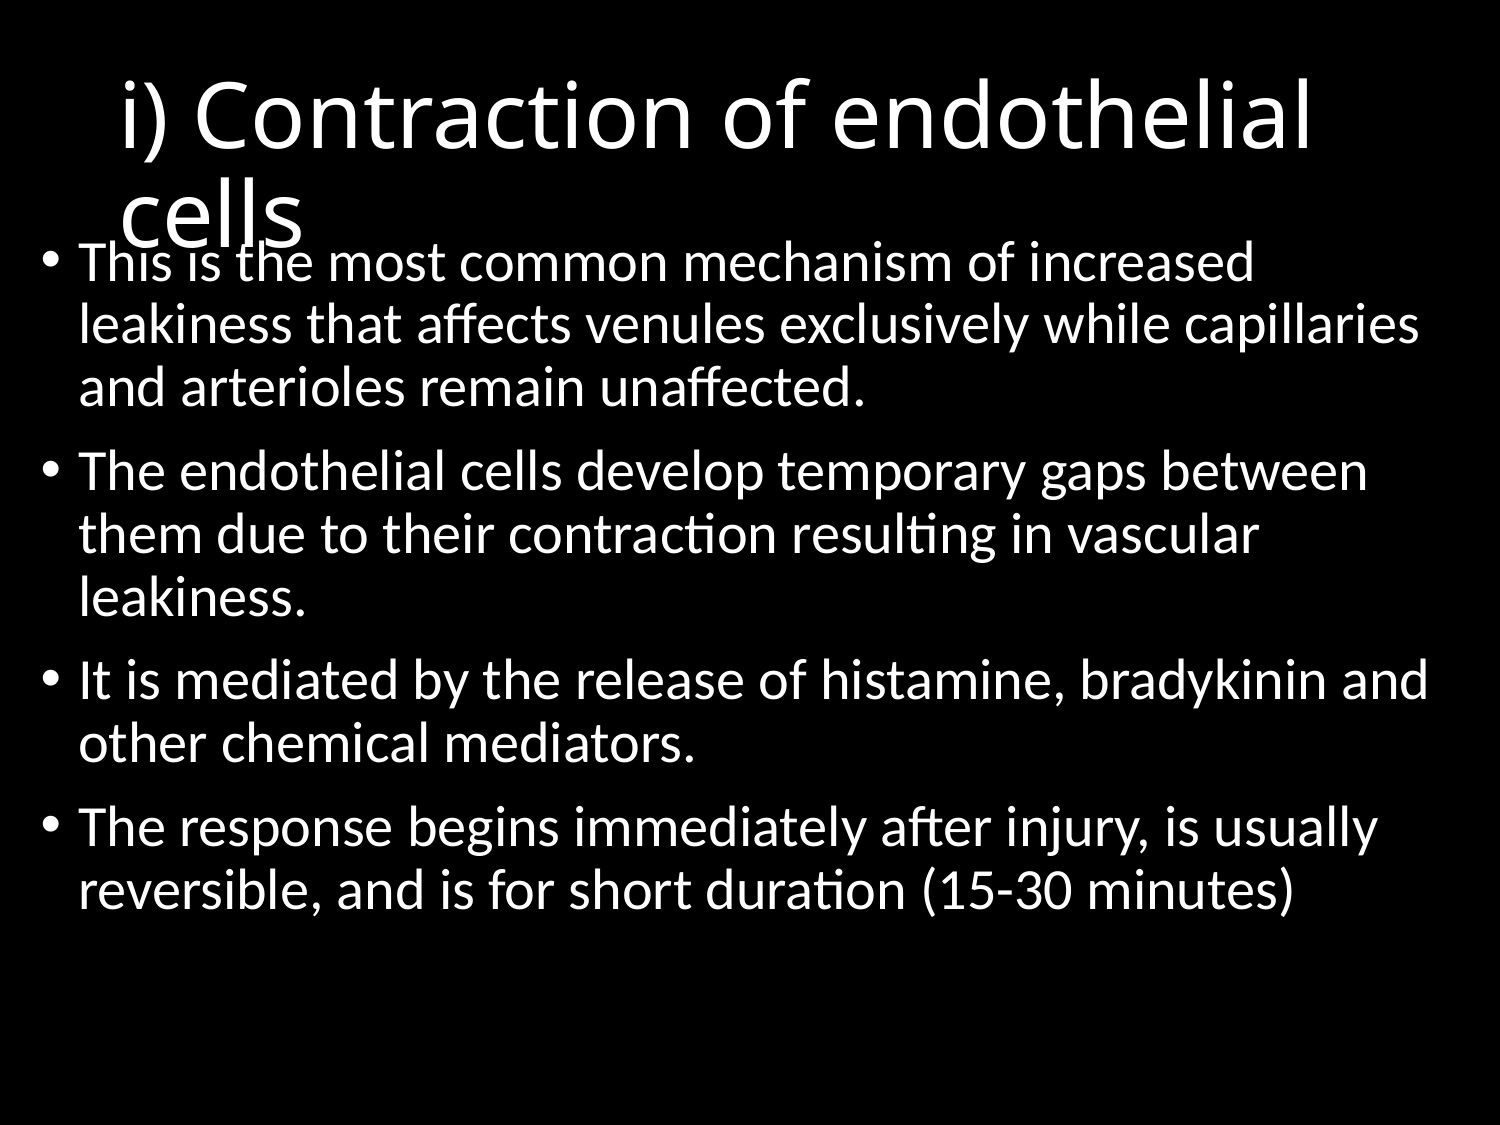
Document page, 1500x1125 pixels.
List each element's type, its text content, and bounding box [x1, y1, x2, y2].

title i) Contraction of endothelial cells [103, 59, 1397, 223]
list This is the most common mechanism of increased leakiness that affects venules exclusively while capillaries and arterioles remain unaffected. The endothelial cells develop temporary gaps between them due to their contraction resulting in vascular leakiness. It is mediated by the release of histamine, bradykinin and other chemical mediators. The response begins immediately after injury, is usually reversible, and is for short duration (15-30 minutes) [25, 223, 1473, 1125]
